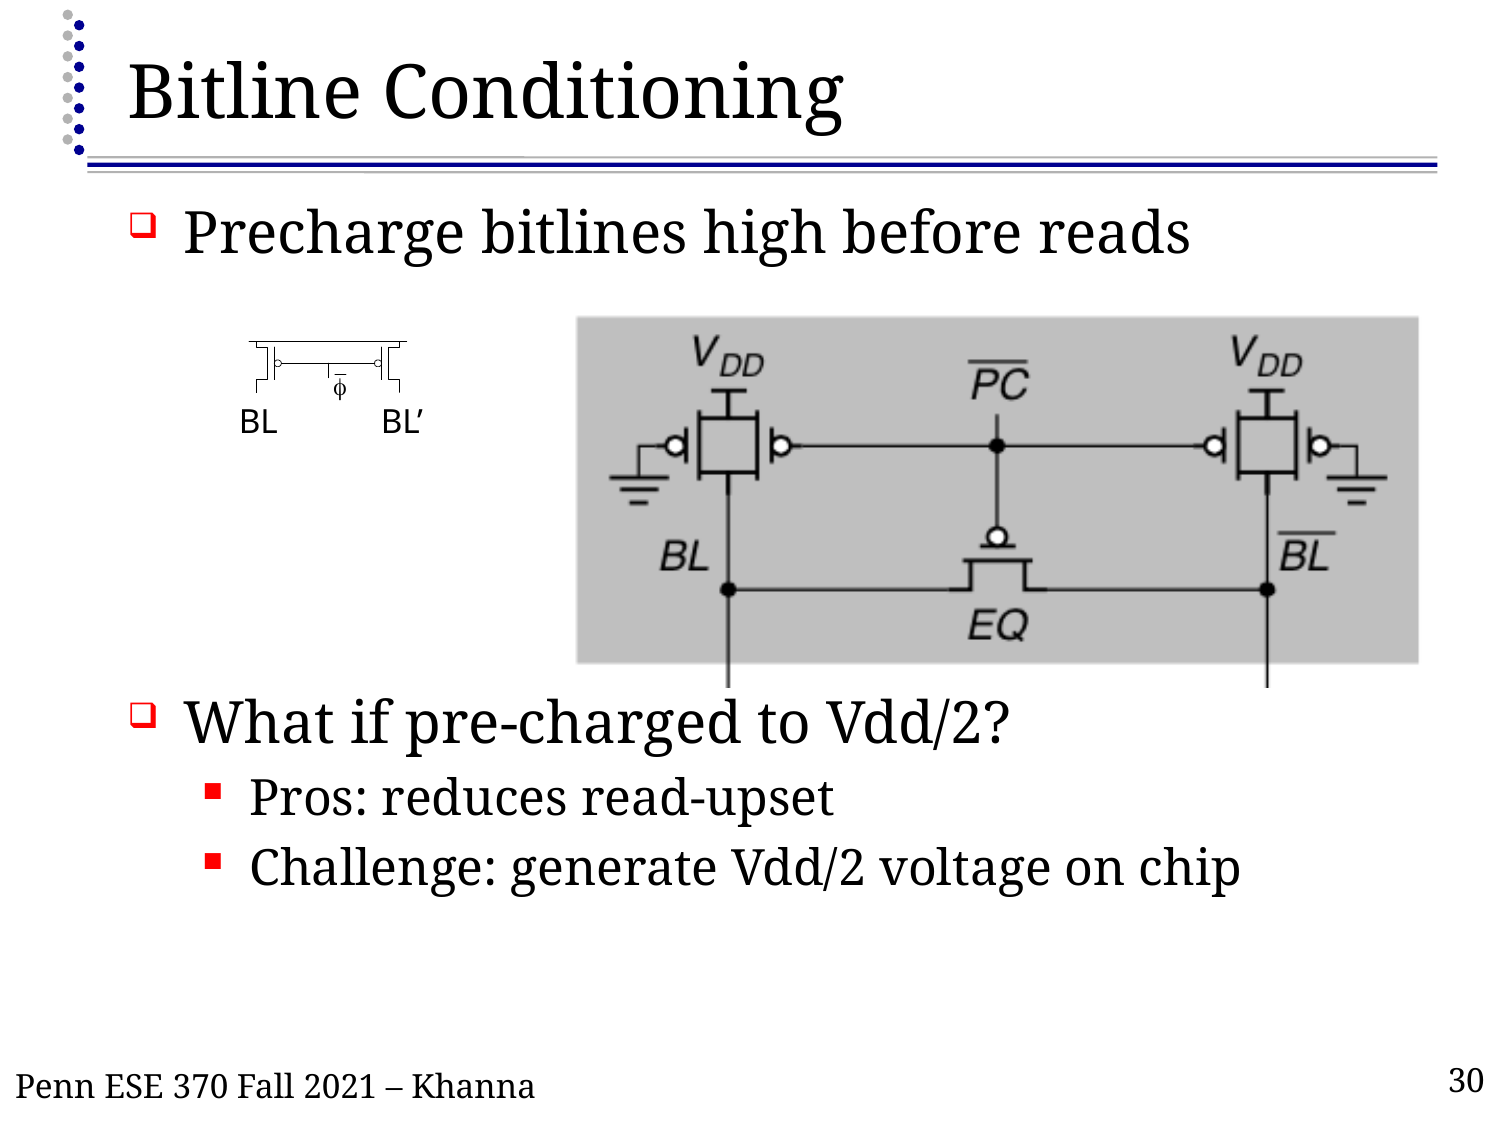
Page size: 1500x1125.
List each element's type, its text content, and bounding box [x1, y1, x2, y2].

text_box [224, 337, 451, 457]
slide_number 30 [1187, 1037, 1500, 1113]
footer Penn ESE 370 Fall 2021 – Khanna [0, 1037, 813, 1113]
title Bitline Conditioning [112, 16, 1391, 142]
picture [549, 285, 1486, 688]
list Precharge bitlines high before reads What if pre-charged to Vdd/2? Pros: reduces read-upset Challenge: generate Vdd/2 voltage on chip [112, 187, 1388, 1013]
